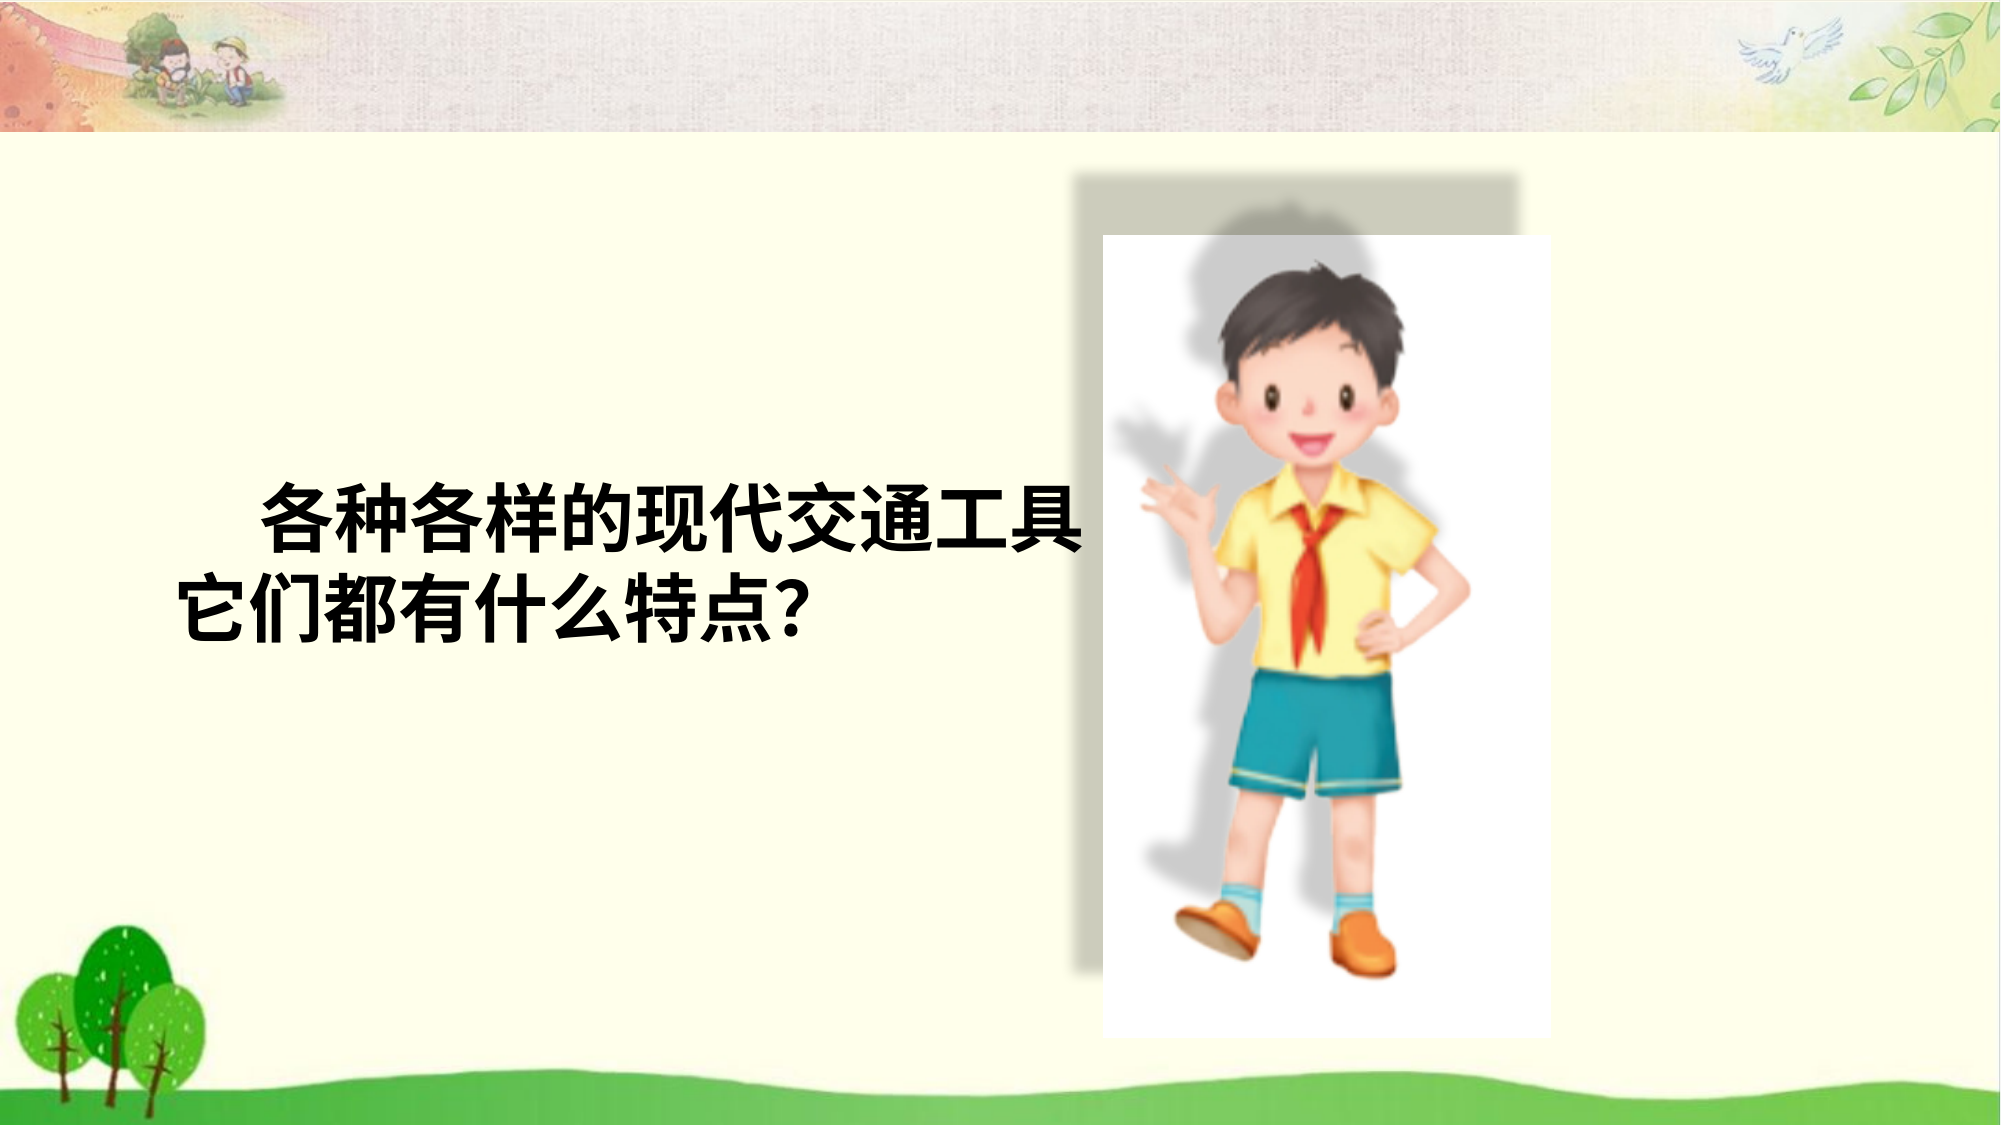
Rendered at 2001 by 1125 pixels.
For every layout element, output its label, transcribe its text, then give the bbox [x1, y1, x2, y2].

text_box 各种各样的现代交通工具它们都有什么特点？ [158, 463, 1066, 659]
picture [0, 0, 2001, 1125]
